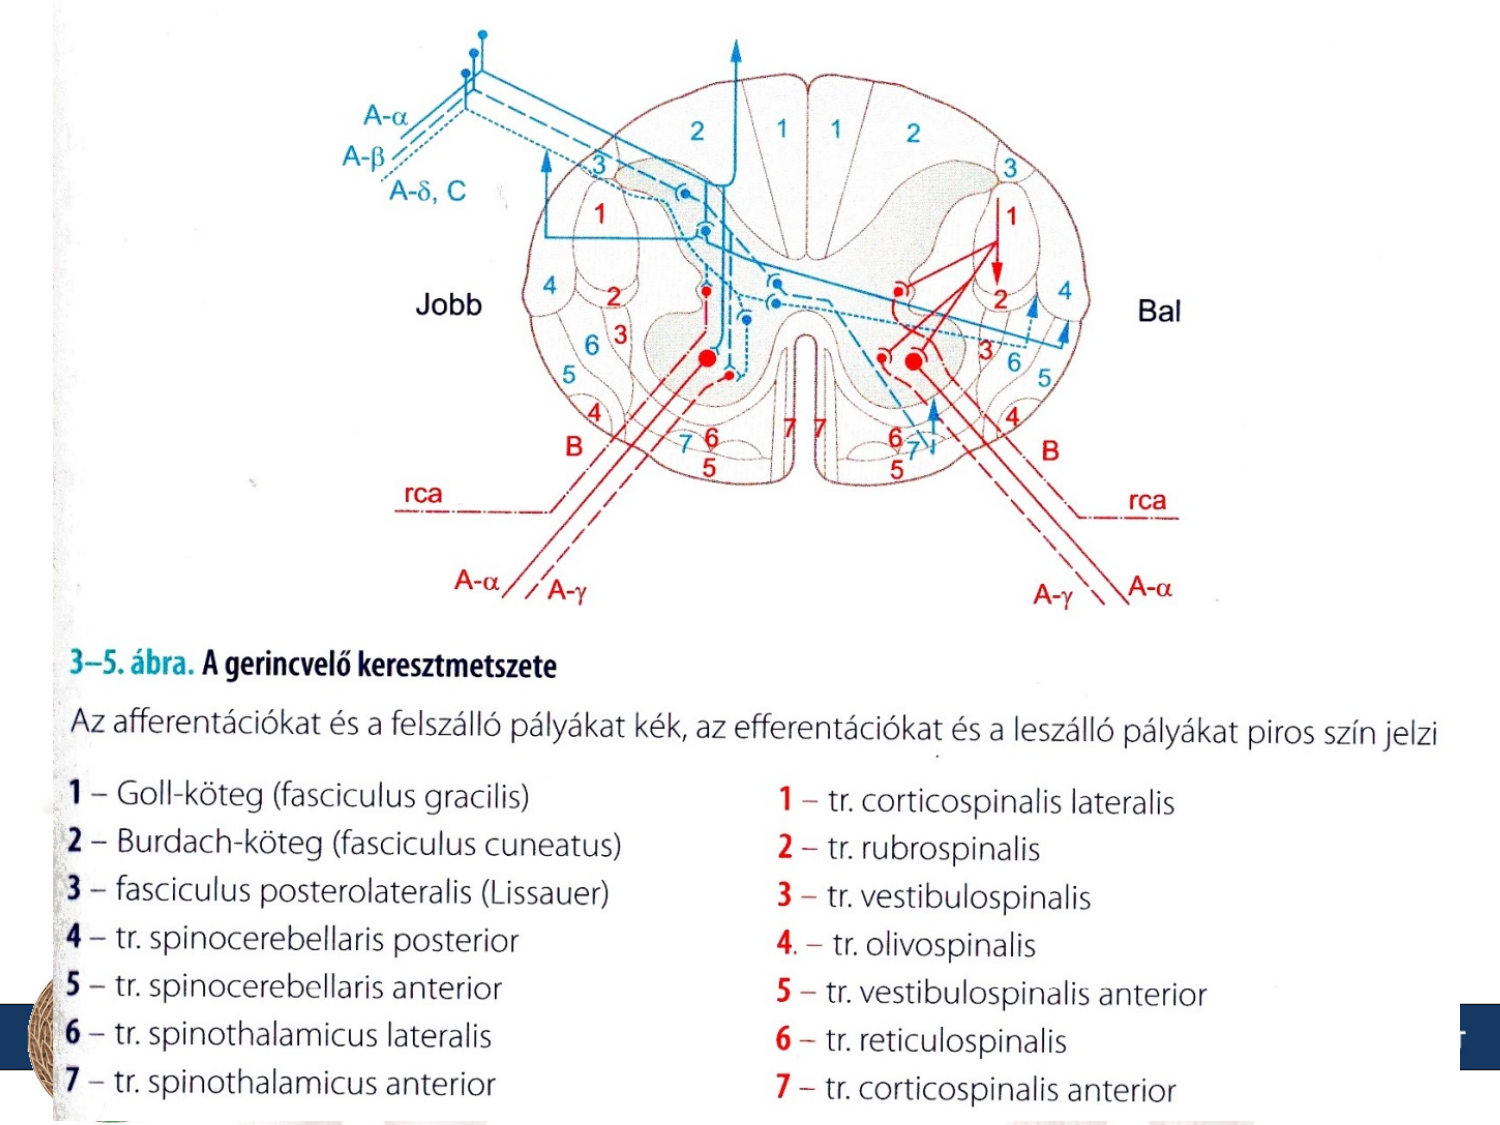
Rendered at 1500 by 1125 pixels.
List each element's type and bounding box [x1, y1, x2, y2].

list [52, 0, 1460, 1121]
picture [0, 0, 1500, 1125]
